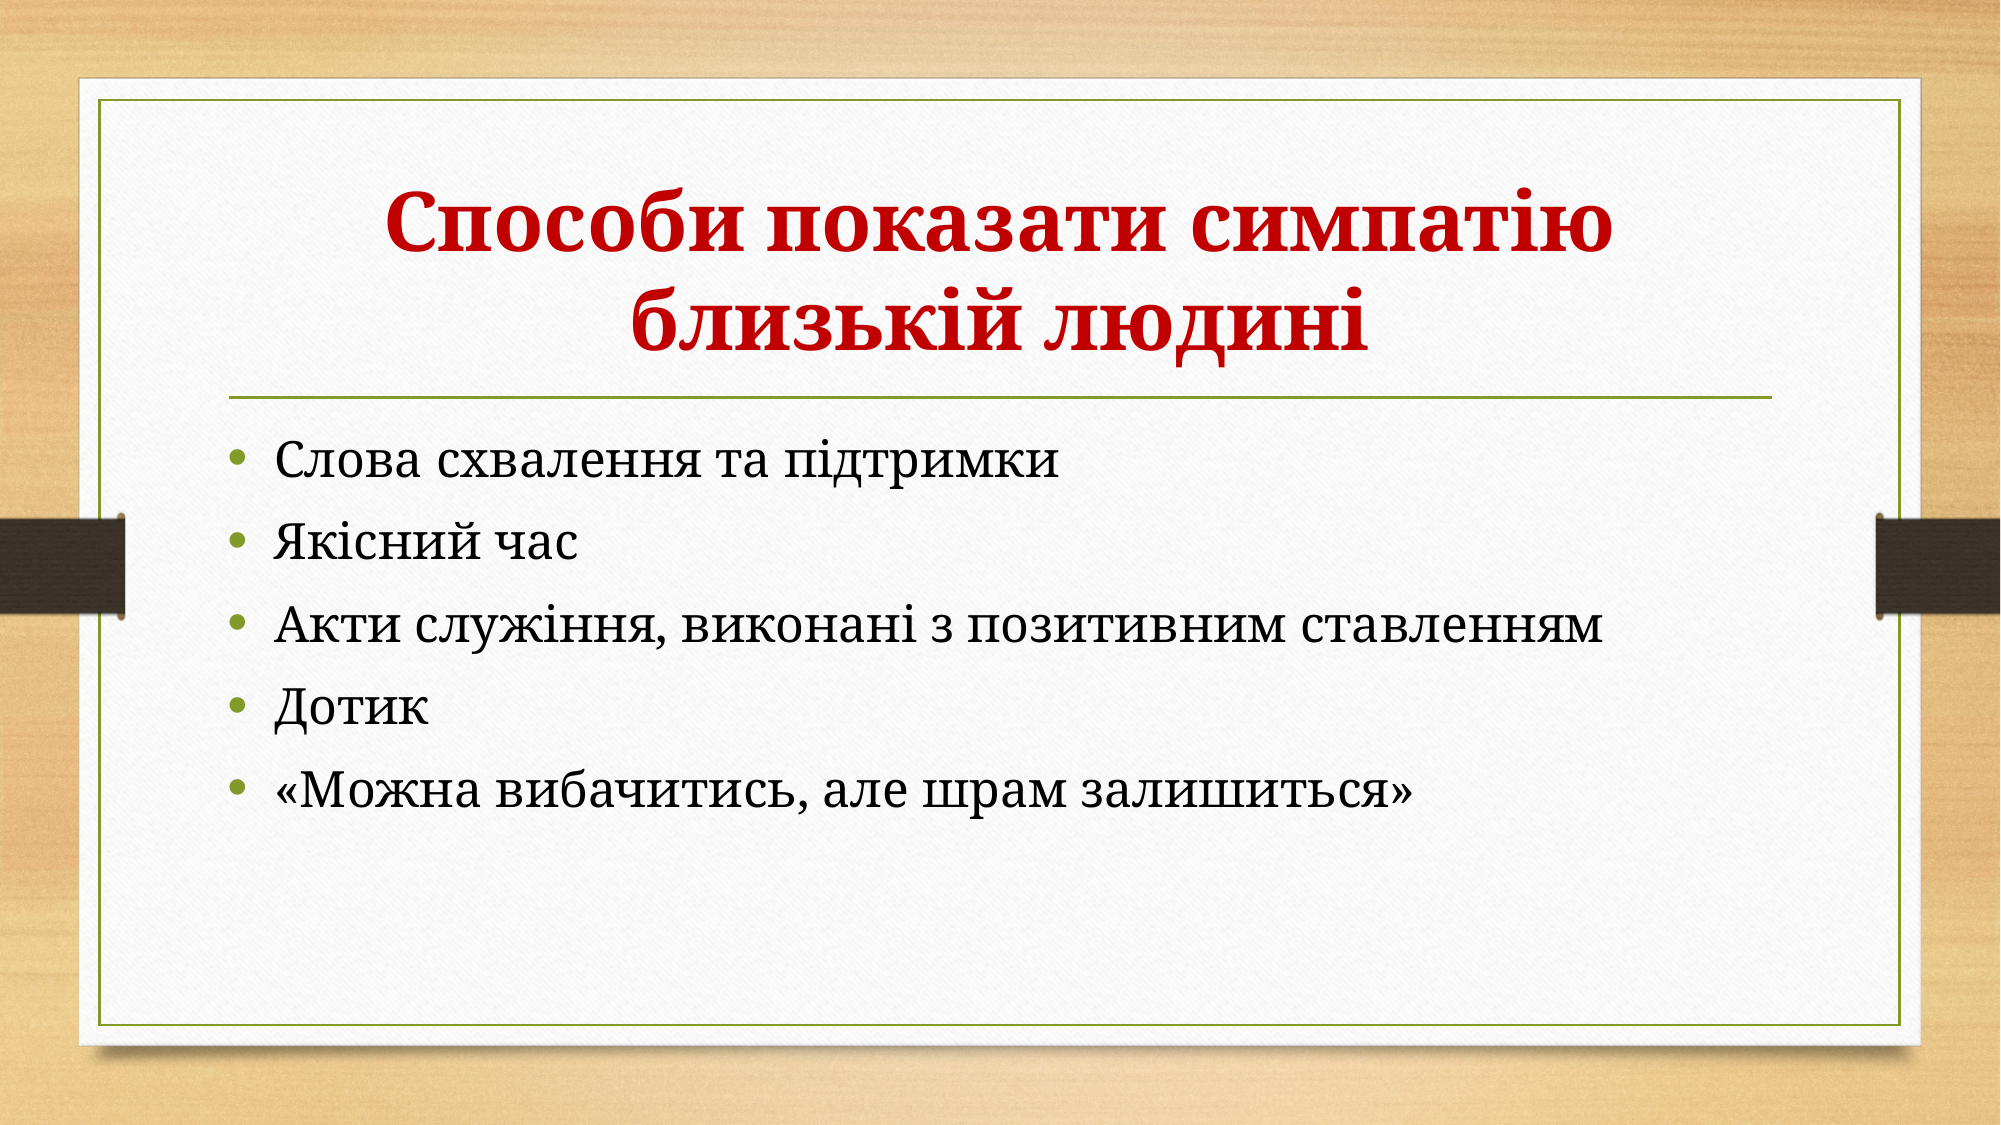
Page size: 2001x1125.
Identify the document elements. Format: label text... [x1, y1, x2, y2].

list Слова схвалення та підтримки Якісний час Акти служіння, виконані з позитивним ставленням Дотик «Можна вибачитись, але шрам залишиться» [212, 419, 1788, 964]
title Способи показати симпатію близькій людині [212, 161, 1788, 375]
picture [0, 0, 2001, 1125]
